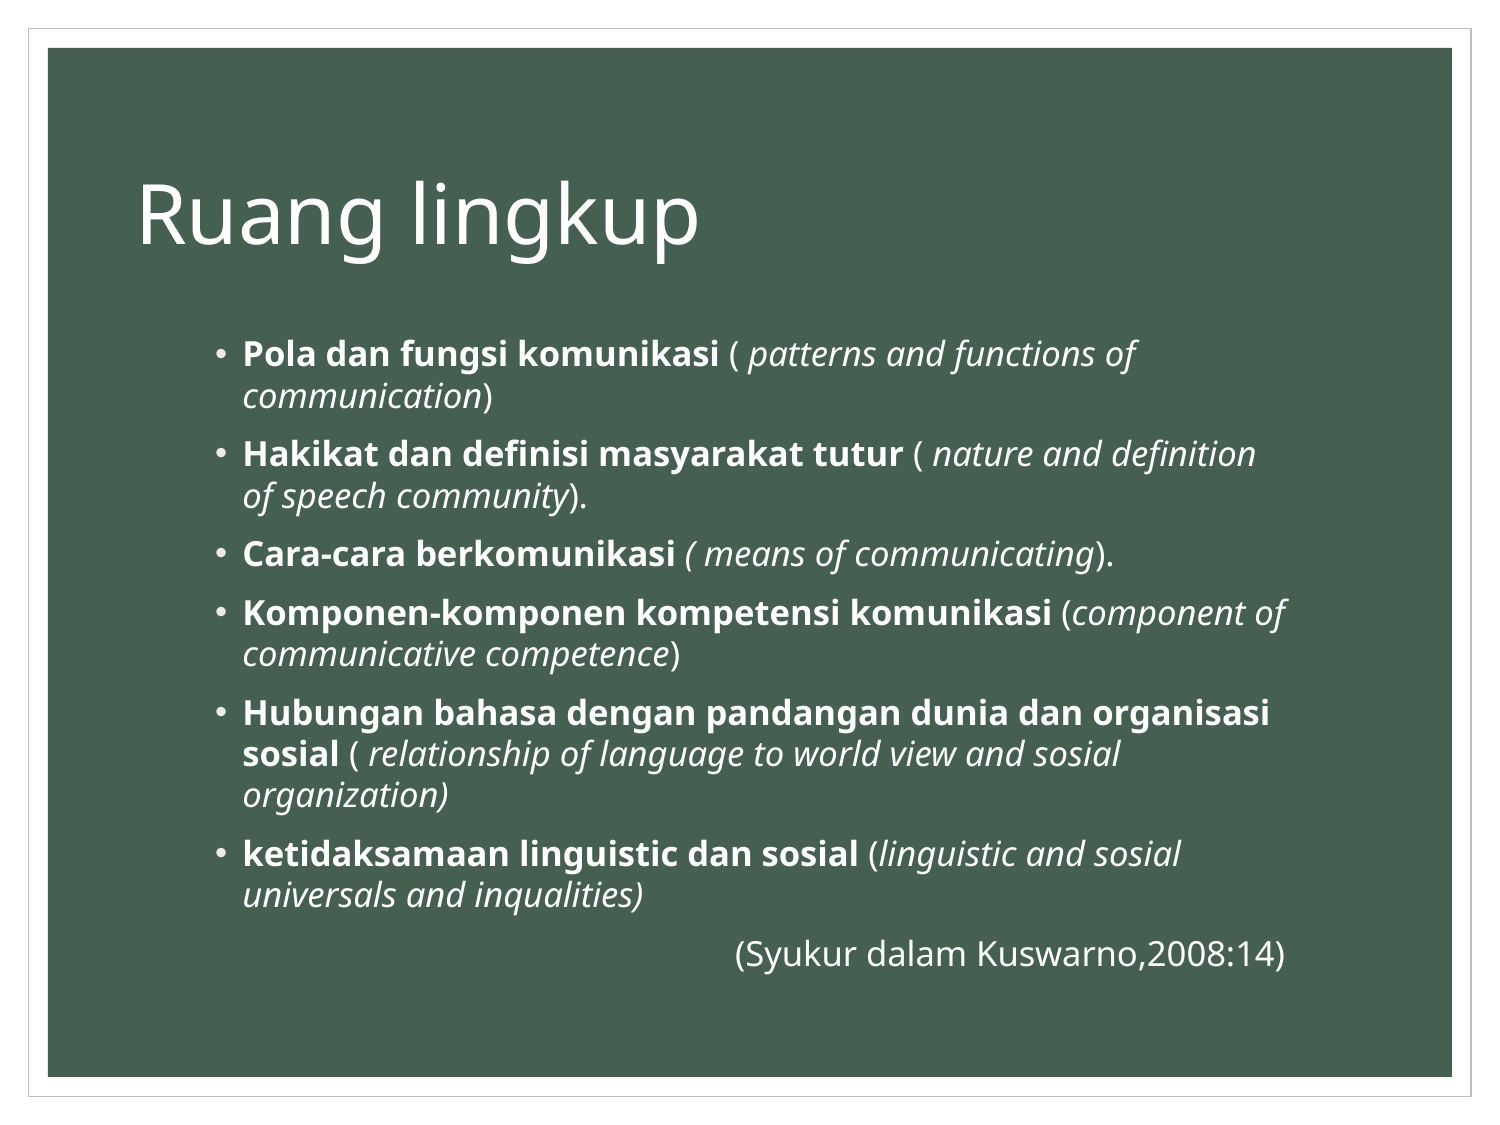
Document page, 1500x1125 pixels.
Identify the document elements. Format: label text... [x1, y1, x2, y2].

list Pola dan fungsi komunikasi ( patterns and functions of communication) Hakikat dan definisi masyarakat tutur ( nature and definition of speech community). Cara-cara berkomunikasi ( means of communicating). Komponen-komponen kompetensi komunikasi (component of communicative competence) Hubungan bahasa dengan pandangan dunia dan organisasi sosial ( relationship of language to world view and sosial organization) ketidaksamaan linguistic dan sosial (linguistic and sosial universals and inqualities) (Syukur dalam Kuswarno,2008:14) [200, 324, 1300, 988]
title Ruang lingkup [120, 105, 1380, 331]
